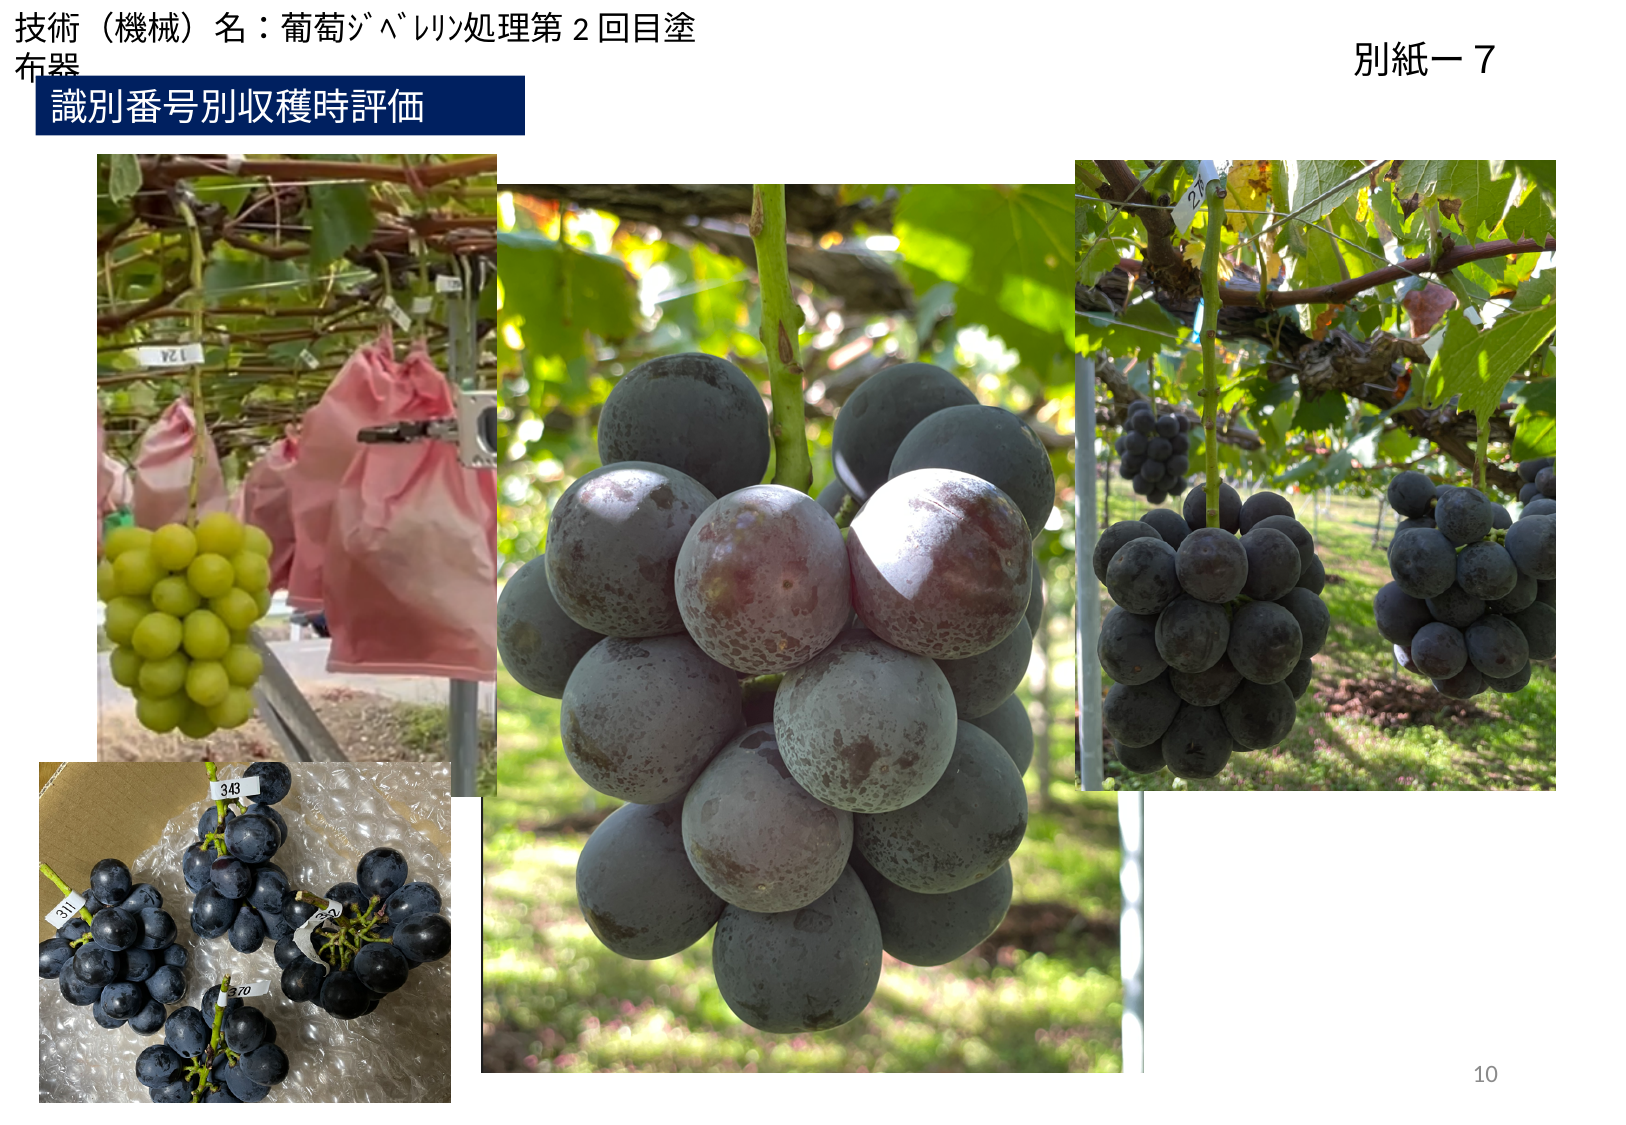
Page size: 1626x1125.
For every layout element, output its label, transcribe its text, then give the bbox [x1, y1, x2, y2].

text_box 別紙ー７ [1315, 28, 1542, 89]
slide_number 10 [1147, 1042, 1514, 1103]
text_box 識別番号別収穫時評価 [35, 75, 525, 136]
text_box 技術（機械）名：葡萄ｼﾞﾍﾞﾚﾘﾝ処理第2回目塗布器 [0, 0, 727, 95]
picture [39, 154, 1556, 1103]
